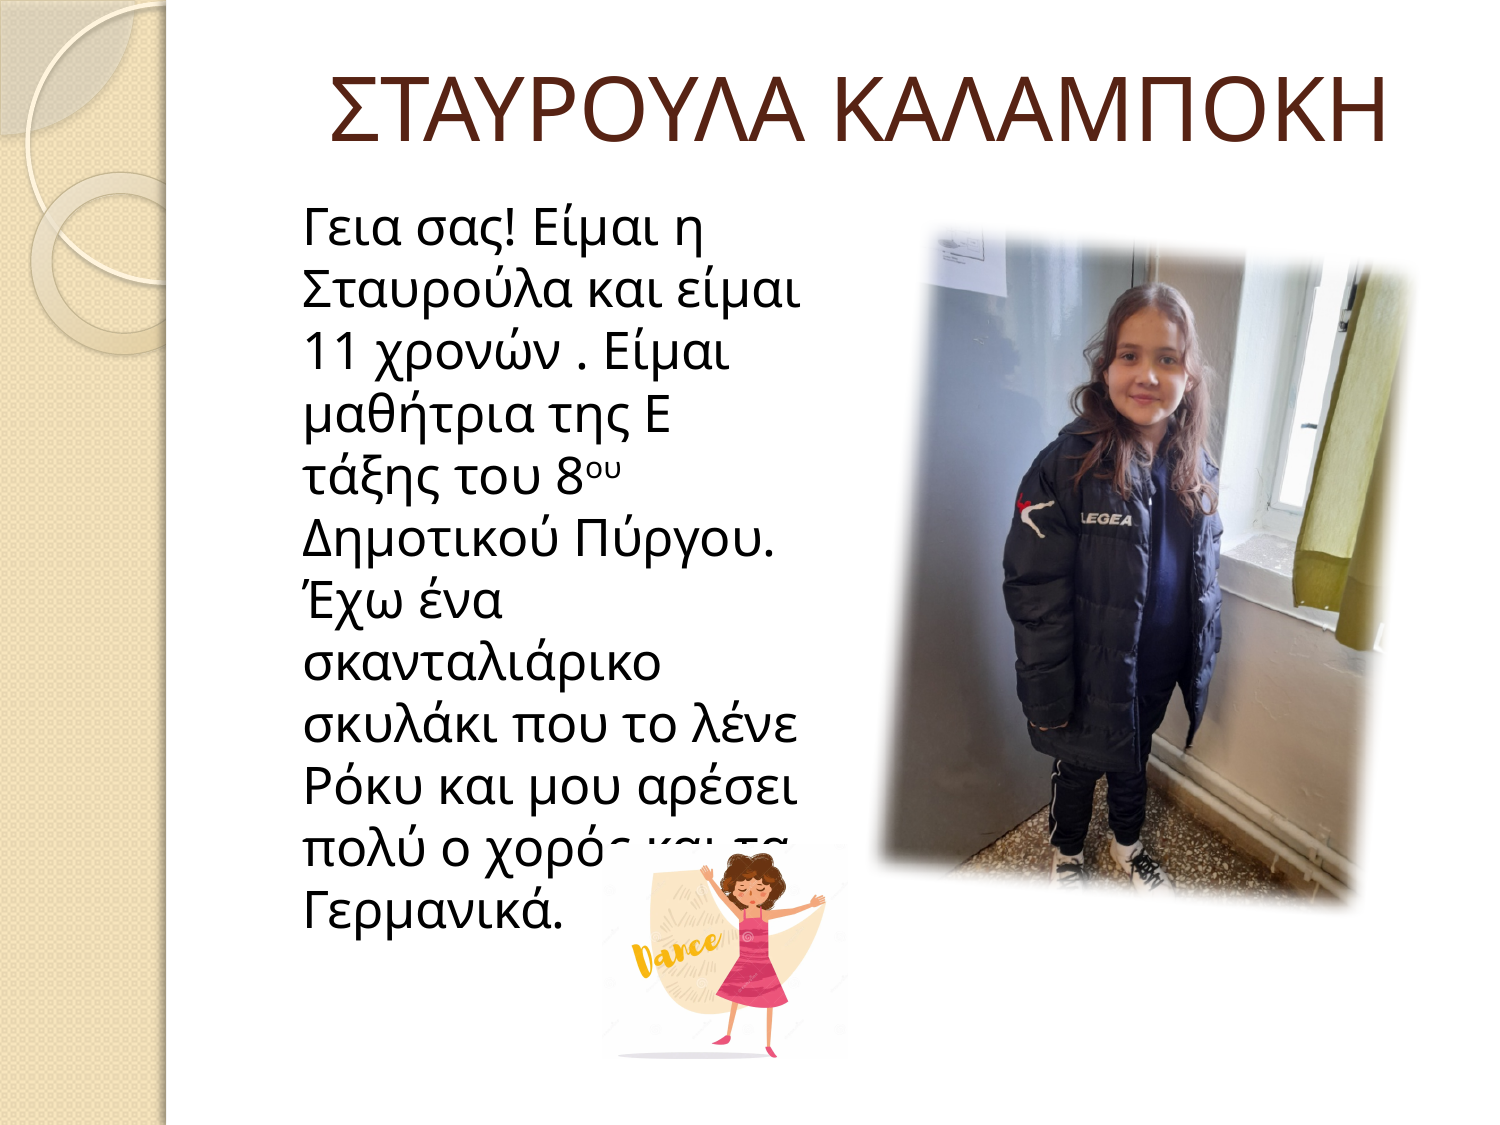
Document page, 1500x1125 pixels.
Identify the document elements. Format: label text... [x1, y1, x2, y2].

list Γεια σας! Είμαι η Σταυρούλα και είμαι 11 χρονών . Είμαι μαθήτρια της Ε τάξης του 8ου Δημοτικού Πύργου. Έχω ένα σκανταλιάρικο σκυλάκι που το λένε Ρόκυ και μου αρέσει πολύ ο χορός και τα Γερμανικά. [230, 186, 831, 952]
title ΣΤΑΥΡΟΥΛΑ ΚΑΛΑΜΠΟΚΗ [245, 11, 1476, 199]
picture [602, 843, 849, 1060]
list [809, 315, 1476, 823]
picture [941, 248, 1391, 315]
picture [894, 823, 1345, 889]
